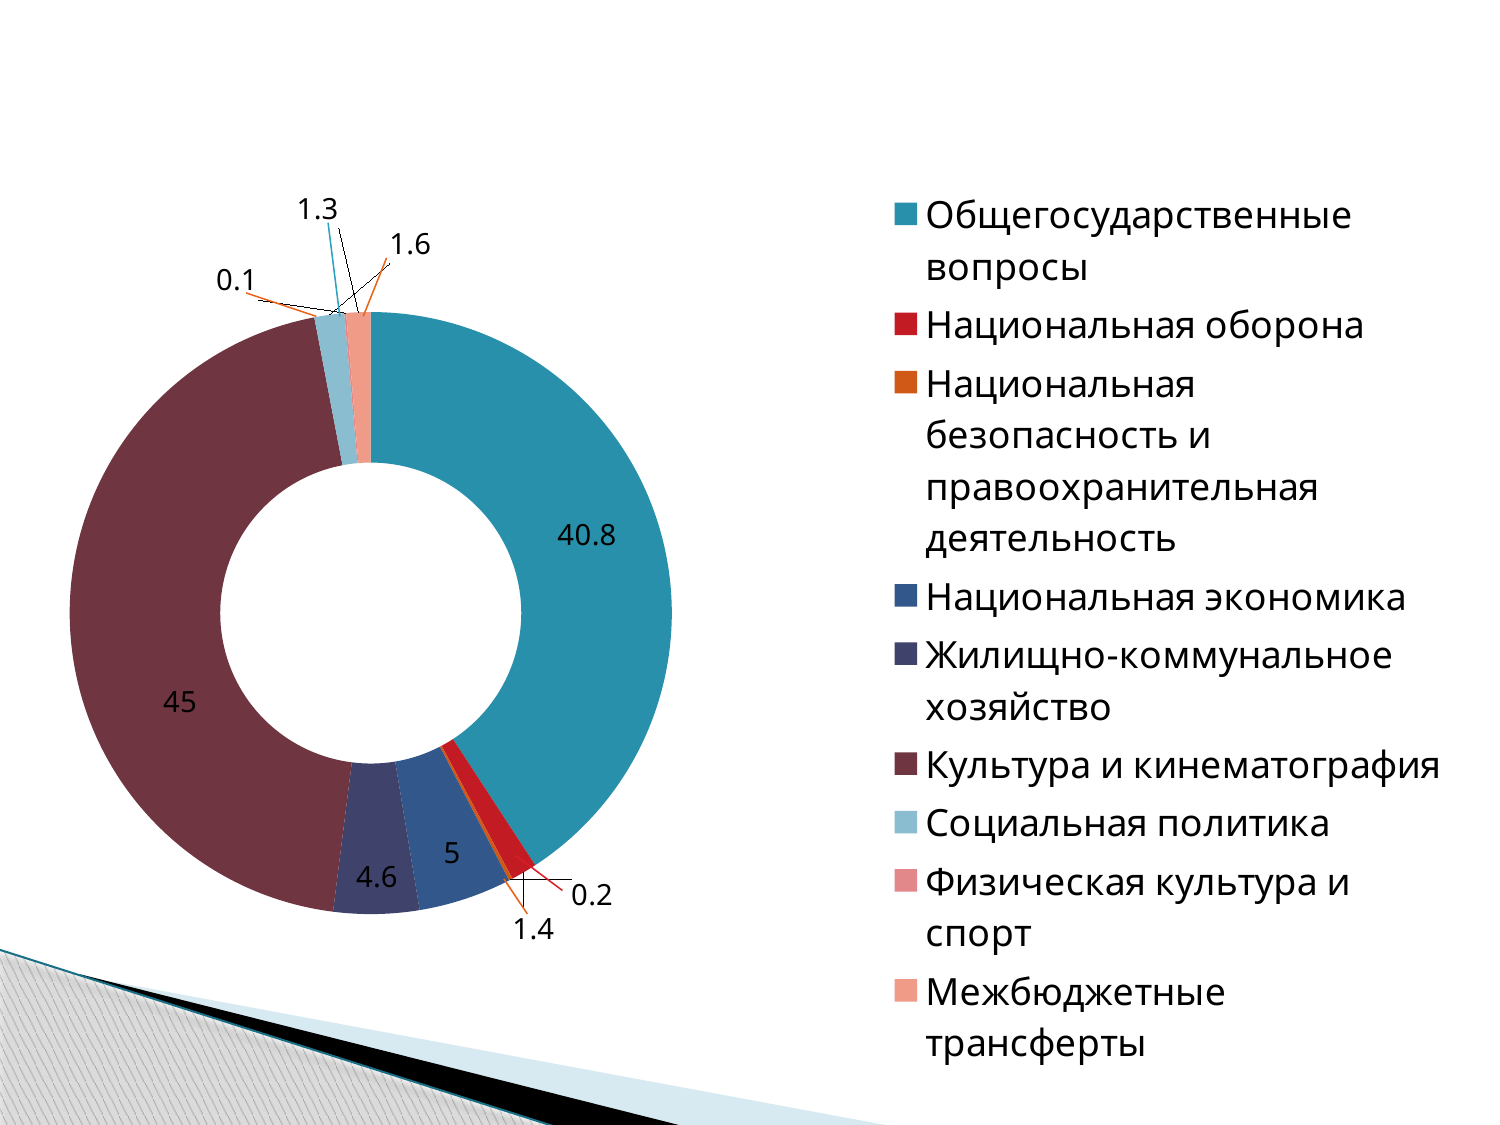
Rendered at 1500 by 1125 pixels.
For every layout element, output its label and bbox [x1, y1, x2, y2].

chart [34, 163, 1461, 1091]
